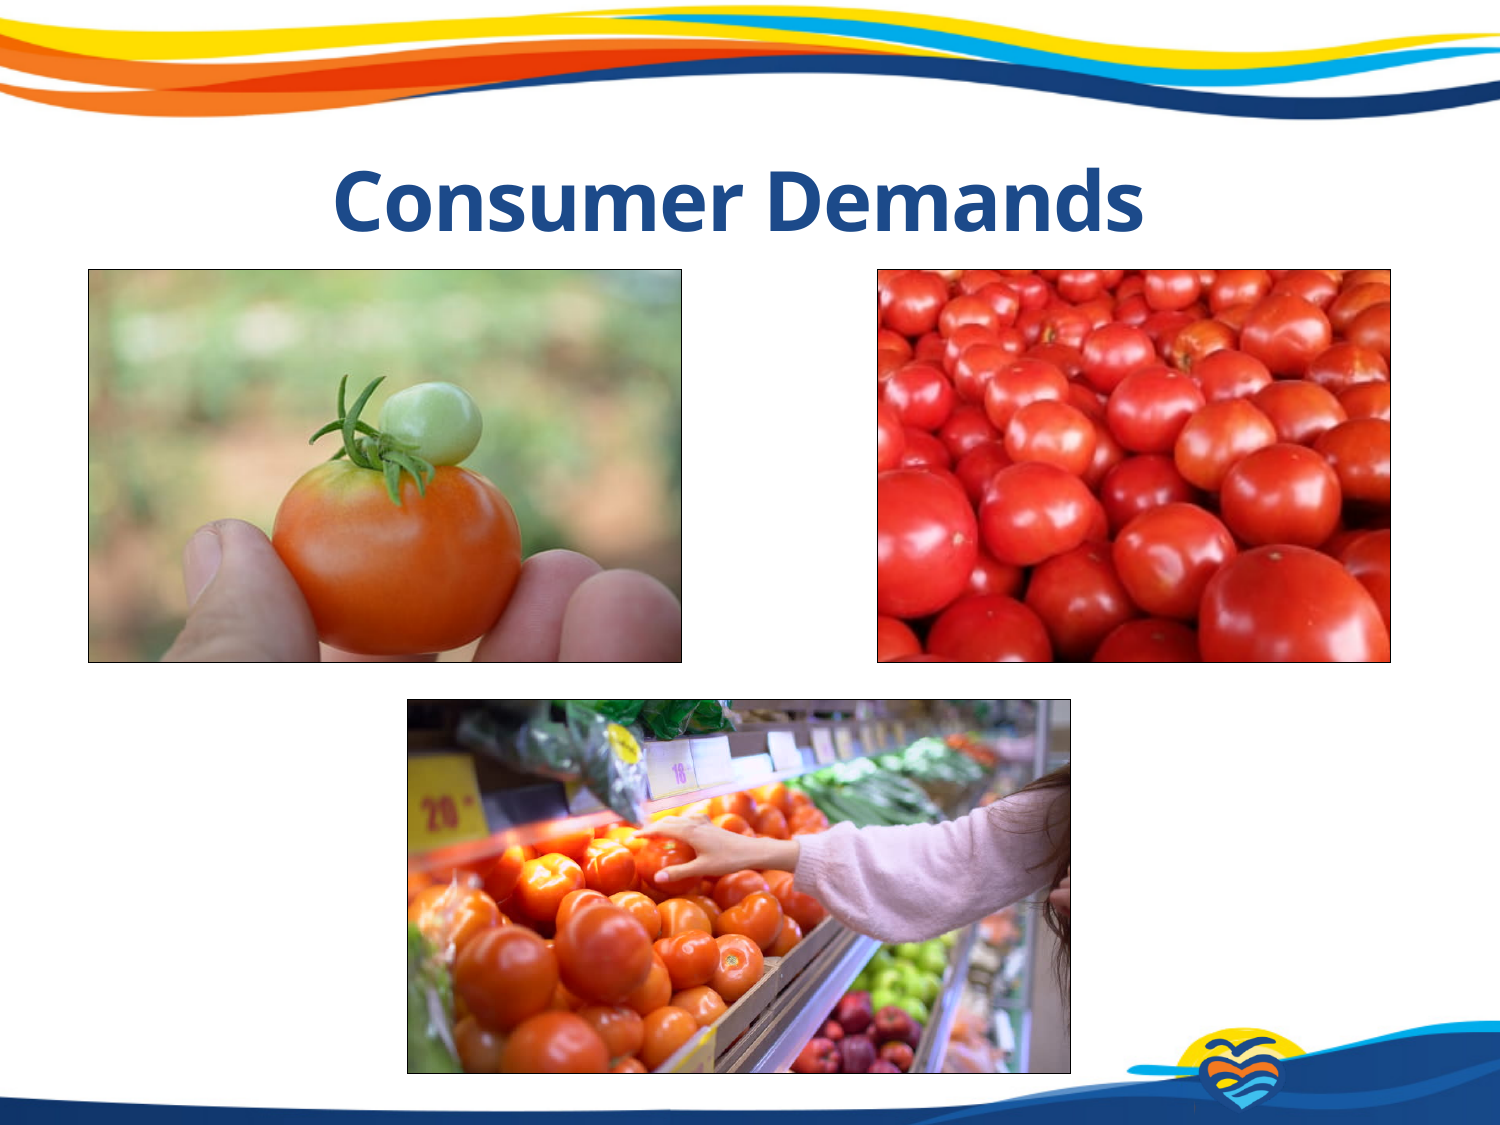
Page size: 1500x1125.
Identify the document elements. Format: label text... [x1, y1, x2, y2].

title Consumer Demands [88, 94, 1391, 303]
picture [0, 0, 1500, 1125]
